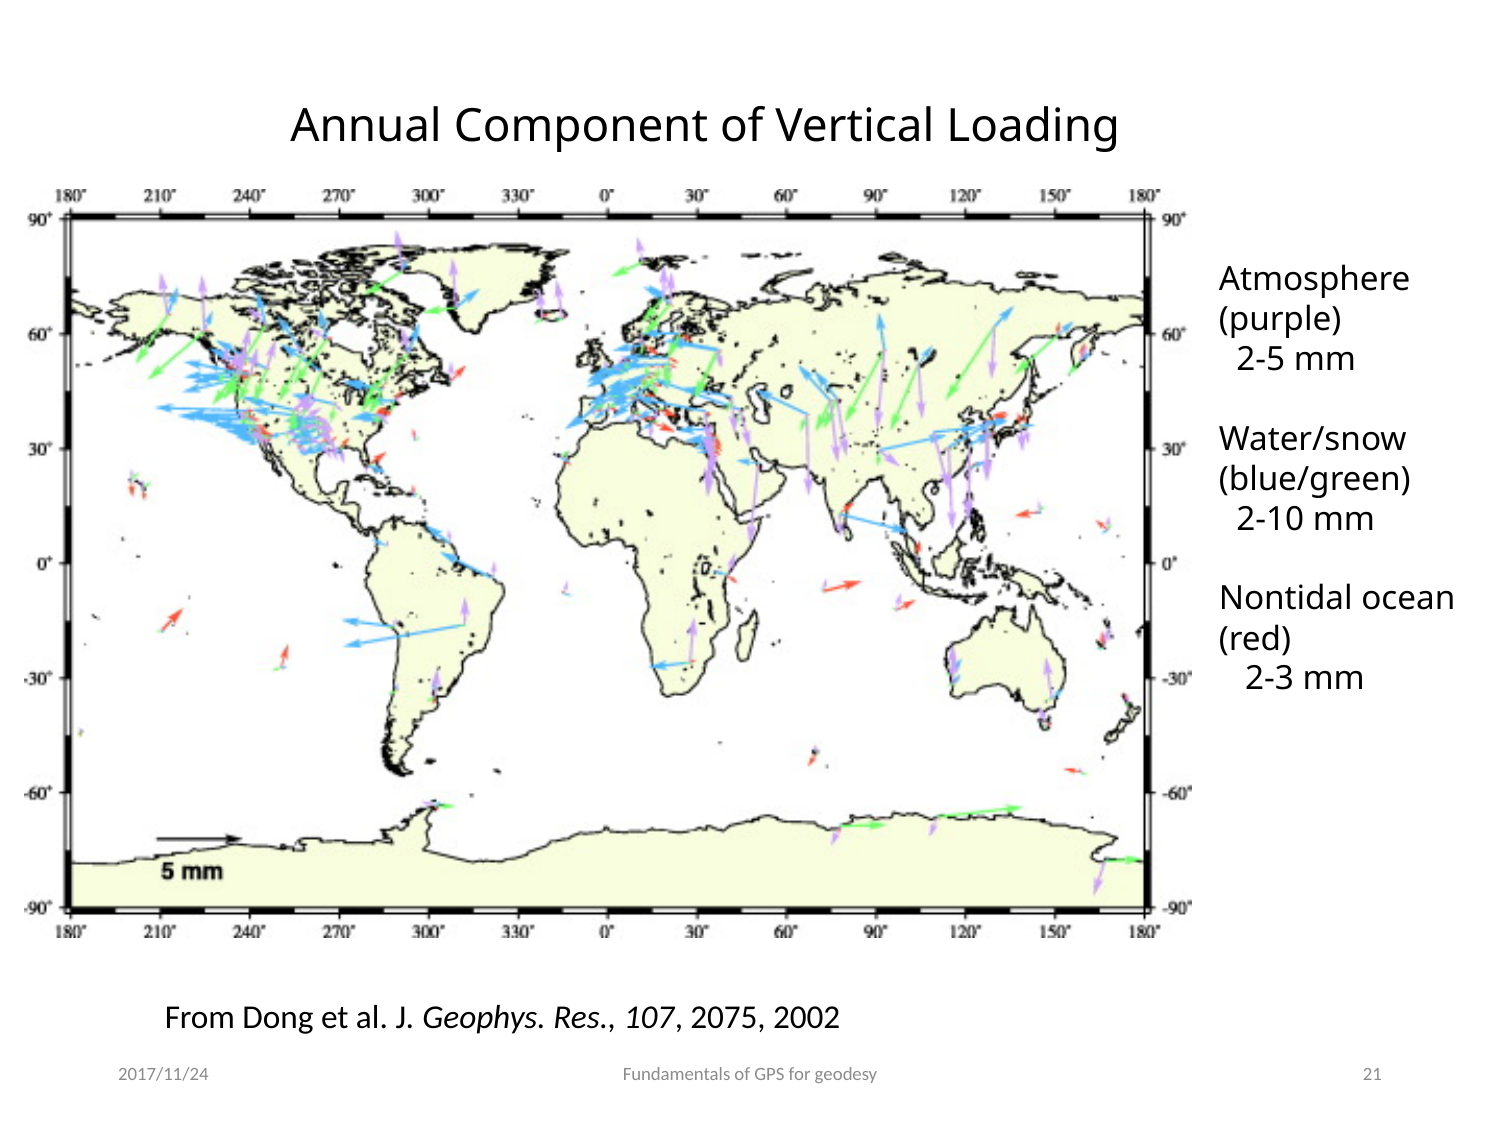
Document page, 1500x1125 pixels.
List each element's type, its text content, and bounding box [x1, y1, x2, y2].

slide_number 20 [1059, 1042, 1397, 1103]
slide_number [103, 1042, 441, 1103]
picture [24, 189, 1192, 938]
footer Fundamentals of GPS for geodesy [496, 1042, 1004, 1103]
text_box Atmosphere (purple) 2-5 mm Water/snow (blue/green) 2-10 mm Nontidal ocean (red) 2-3 mm [1204, 249, 1500, 744]
text_box From Dong et al. J. Geophys. Res., 107, 2075, 2002 [150, 938, 925, 1043]
text_box Annual Component of Vertical Loading [275, 87, 1136, 158]
